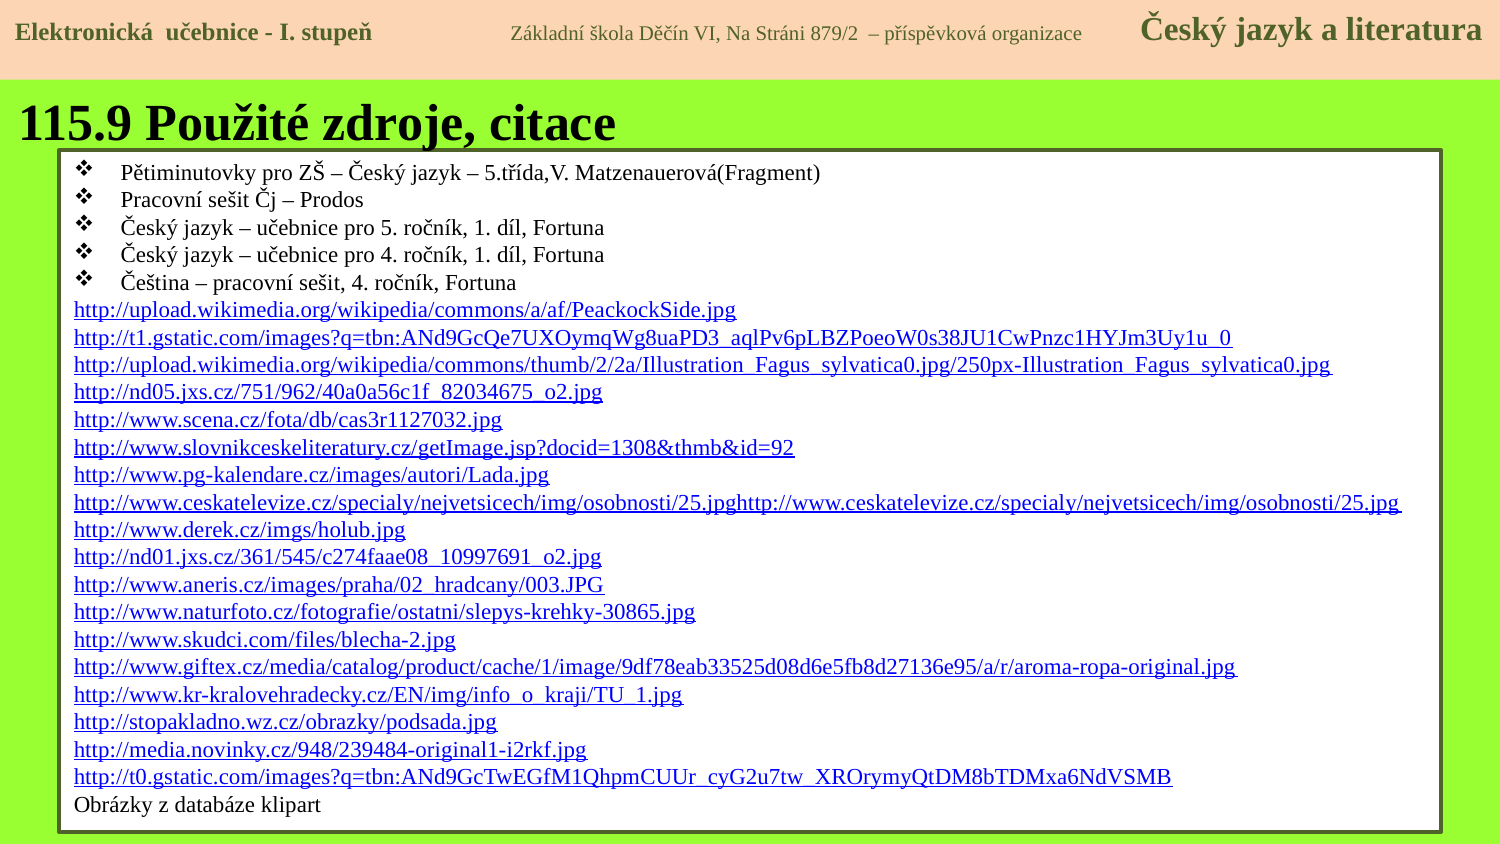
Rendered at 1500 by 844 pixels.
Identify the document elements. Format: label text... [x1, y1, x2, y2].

text_box Elektronická učebnice - I. stupeň Základní škola Děčín VI, Na Stráni 879/2 – příspěvková organizace Český jazyk a literatura [0, 0, 1500, 80]
text_box Pětiminutovky pro ZŠ – Český jazyk – 5.třída,V. Matzenauerová(Fragment) Pracovní sešit Čj – Prodos Český jazyk – učebnice pro 5. ročník, 1. díl, Fortuna Český jazyk – učebnice pro 4. ročník, 1. díl, Fortuna Čeština – pracovní sešit, 4. ročník, Fortuna http://upload.wikimedia.org/wikipedia/commons/a/af/PeackockSide.jpg http://t1.gstatic.com/images?q=tbn:ANd9GcQe7UXOymqWg8uaPD3_aqlPv6pLBZPoeoW0s38JU1CwPnzc1HYJm3Uy1u_0 http://upload.wikimedia.org/wikipedia/commons/thumb/2/2a/Illustration_Fagus_sylvatica0.jpg/250px-Illustration_Fagus_sylvatica0.jpg http://nd05.jxs.cz/751/962/40a0a56c1f_82034675_o2.jpg http://www.scena.cz/fota/db/cas3r1127032.jpg http://www.slovnikceskeliteratury.cz/getImage.jsp?docid=1308&thmb&id=92 http://www.pg-kalendare.cz/images/autori/Lada.jpg http://www.ceskatelevize.cz/specialy/nejvetsicech/img/osobnosti/25.jpghttp://www.ceskatelevize.cz/specialy/nejvetsicech/img/osobnosti/25.jpg http://www.derek.cz/imgs/holub.jpg http://nd01.jxs.cz/361/545/c274faae08_10997691_o2.jpg http://www.aneris.cz/images/praha/02_hradcany/003.JPG http://www.naturfoto.cz/fotografie/ostatni/slepys-krehky-30865.jpg http://www.skudci.com/files/blecha-2.jpg http://www.giftex.cz/media/catalog/product/cache/1/image/9df78eab33525d08d6e5fb8d27136e95/a/r/aroma-ropa-original.jpg http://www.kr-kralovehradecky.cz/EN/img/info_o_kraji/TU_1.jpg http://stopakladno.wz.cz/obrazky/podsada.jpg http://media.novinky.cz/948/239484-original1-i2rkf.jpg http://t0.gstatic.com/images?q=tbn:ANd9GcTwEGfM1QhpmCUUr_cyG2u7tw_XROrymyQtDM8bTDMxa6NdVSMB Obrázky z databáze klipart [57, 148, 1443, 834]
text_box 115.9 Použité zdroje, citace [3, 80, 951, 186]
